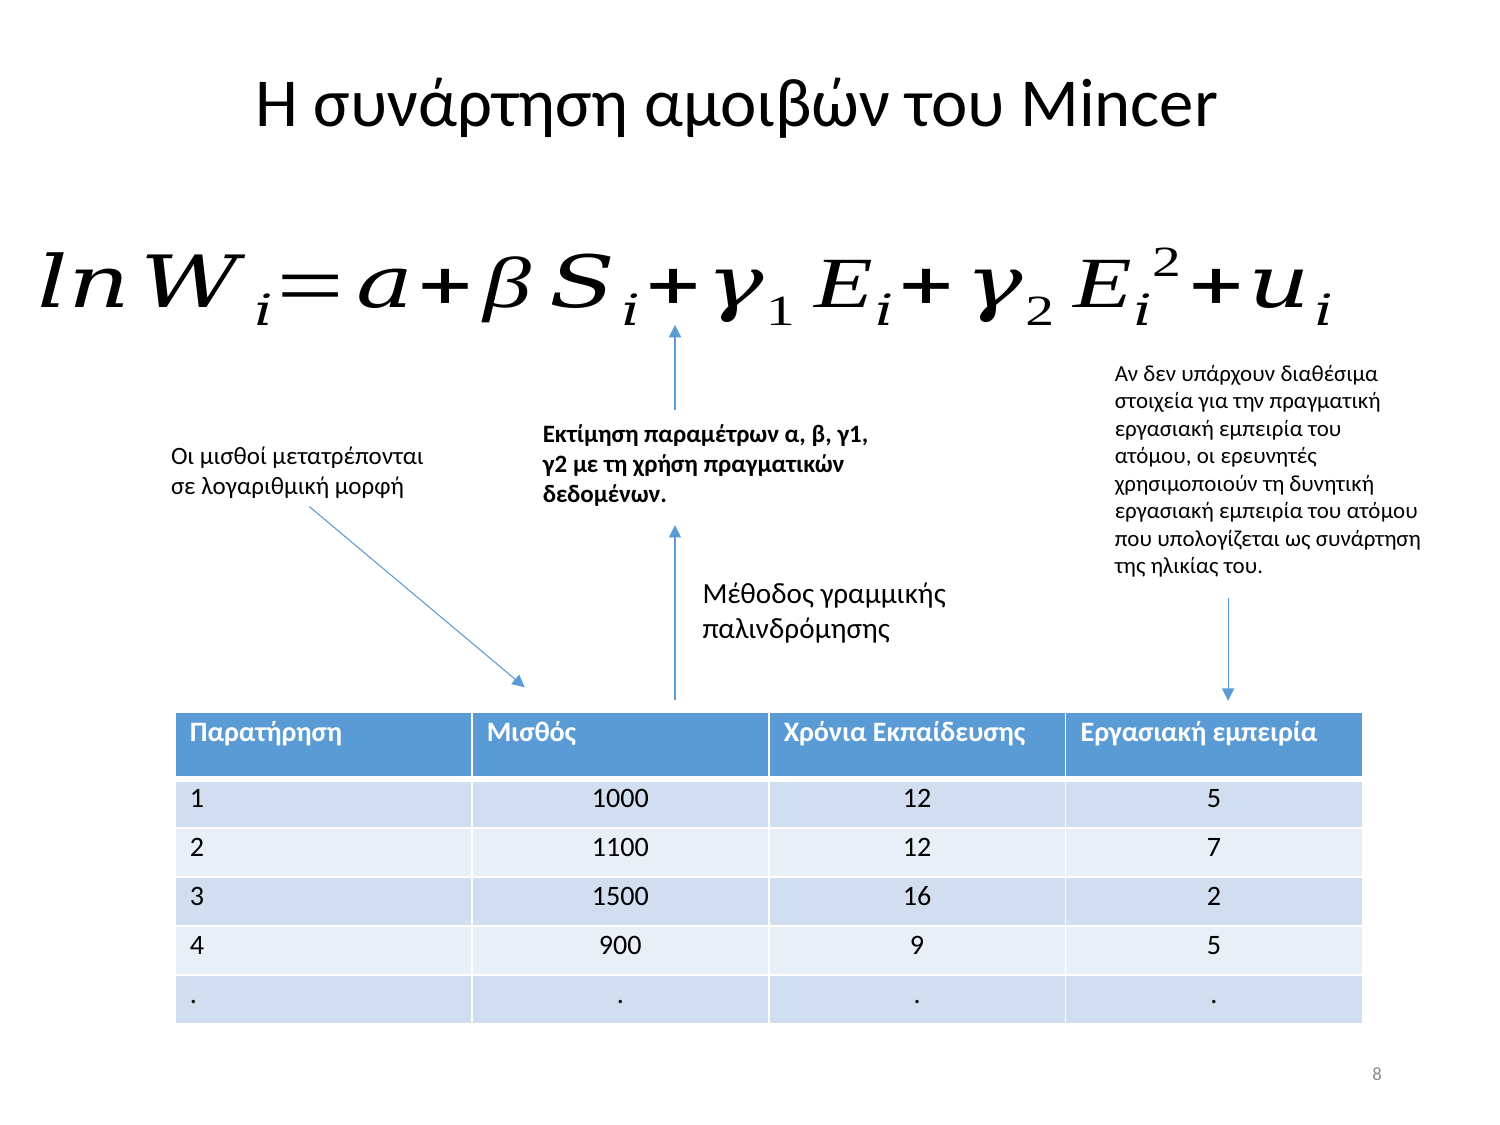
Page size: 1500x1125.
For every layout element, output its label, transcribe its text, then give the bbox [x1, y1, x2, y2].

table_cell . [176, 976, 471, 1023]
title Η συνάρτηση αμοιβών του Mincer [90, 59, 1385, 150]
table_cell . [770, 976, 1065, 1023]
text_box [309, 507, 525, 688]
table_cell . [473, 976, 768, 1023]
table_cell 9 [770, 927, 1065, 974]
text_box Μέθοδος γραμμικής παλινδρόμησης [687, 566, 963, 652]
table_header Χρόνια Εκπαίδευσης [770, 713, 1065, 776]
table_cell 12 [770, 782, 1065, 827]
table_cell 900 [473, 927, 768, 974]
table_cell 1100 [473, 829, 768, 876]
table_cell . [1066, 976, 1362, 1023]
table_cell 16 [770, 878, 1065, 925]
table_cell 1500 [473, 878, 768, 925]
text_box Οι μισθοί μετατρέπονται σε λογαριθμική μορφή [156, 431, 463, 507]
table_cell 3 [176, 878, 471, 925]
table_cell 7 [1066, 829, 1362, 876]
table_cell 4 [176, 927, 471, 974]
text_box Εκτίμηση παραμέτρων α, β, γ1, γ2 με τη χρήση πραγματικών δεδομένων. [528, 410, 888, 516]
table_header Εργασιακή εμπειρία [1066, 713, 1362, 776]
table_cell 1 [176, 782, 471, 827]
table_cell 1000 [473, 782, 768, 827]
slide_number 8 [1059, 1042, 1397, 1103]
table_cell 2 [176, 829, 471, 876]
table_cell 5 [1066, 782, 1362, 827]
text_box Αν δεν υπάρχουν διαθέσιμα στοιχεία για την πραγματική εργασιακή εμπειρία του ατόμου, οι ερευνητές χρησιμοποιούν τη δυνητική εργασιακή εμπειρία του ατόμου που υπολογίζεται ως συνάρτηση της ηλικίας του. [1100, 350, 1438, 586]
table_header Μισθός [473, 713, 768, 776]
table_cell 2 [1066, 878, 1362, 925]
table_cell 5 [1066, 927, 1362, 974]
table_header Παρατήρηση [176, 713, 471, 776]
table_cell 12 [770, 829, 1065, 876]
